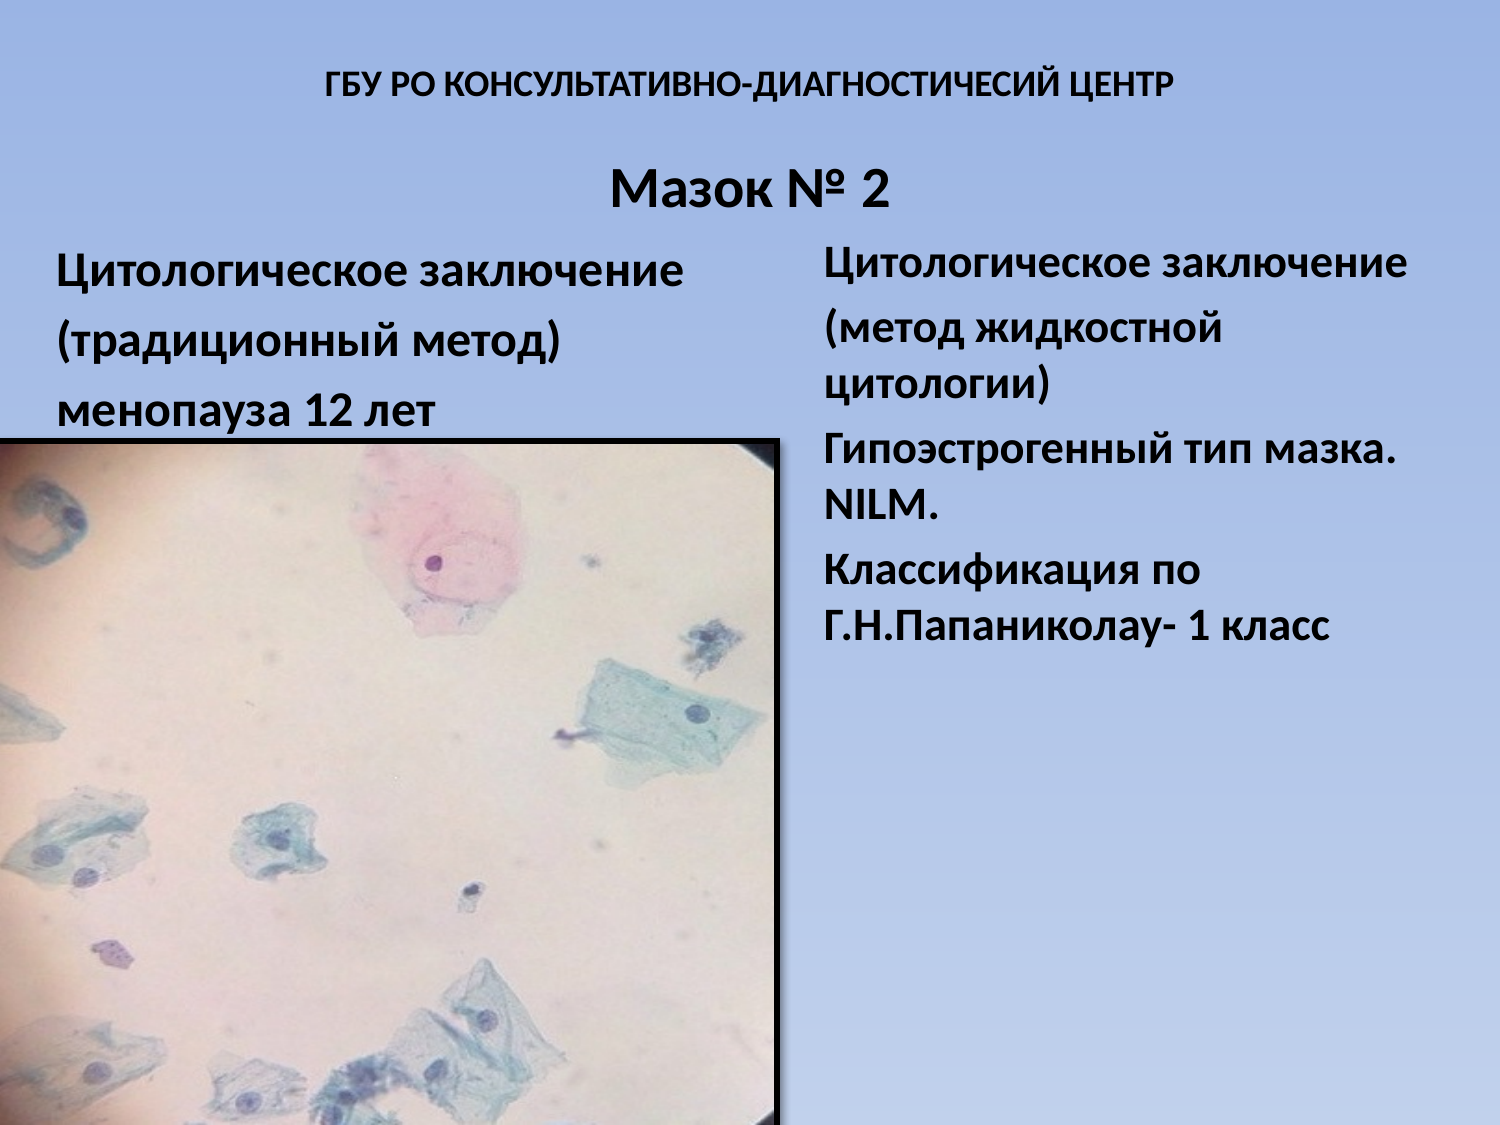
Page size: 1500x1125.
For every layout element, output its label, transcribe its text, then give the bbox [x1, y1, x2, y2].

list Цитологическое заключение (метод жидкостной цитологии) Гипоэстрогенный тип мазка. NILM. Классификация по Г.Н.Папаниколау- 1 класс [809, 219, 1473, 657]
picture [0, 444, 774, 1125]
list Цитологическое заключение (традиционный метод) менопауза 12 лет [41, 219, 704, 437]
title ГБУ РО КОНСУЛЬТАТИВНО-ДИАГНОСТИЧЕСИЙ ЦЕНТР Мазок № 2 [75, 45, 1425, 233]
